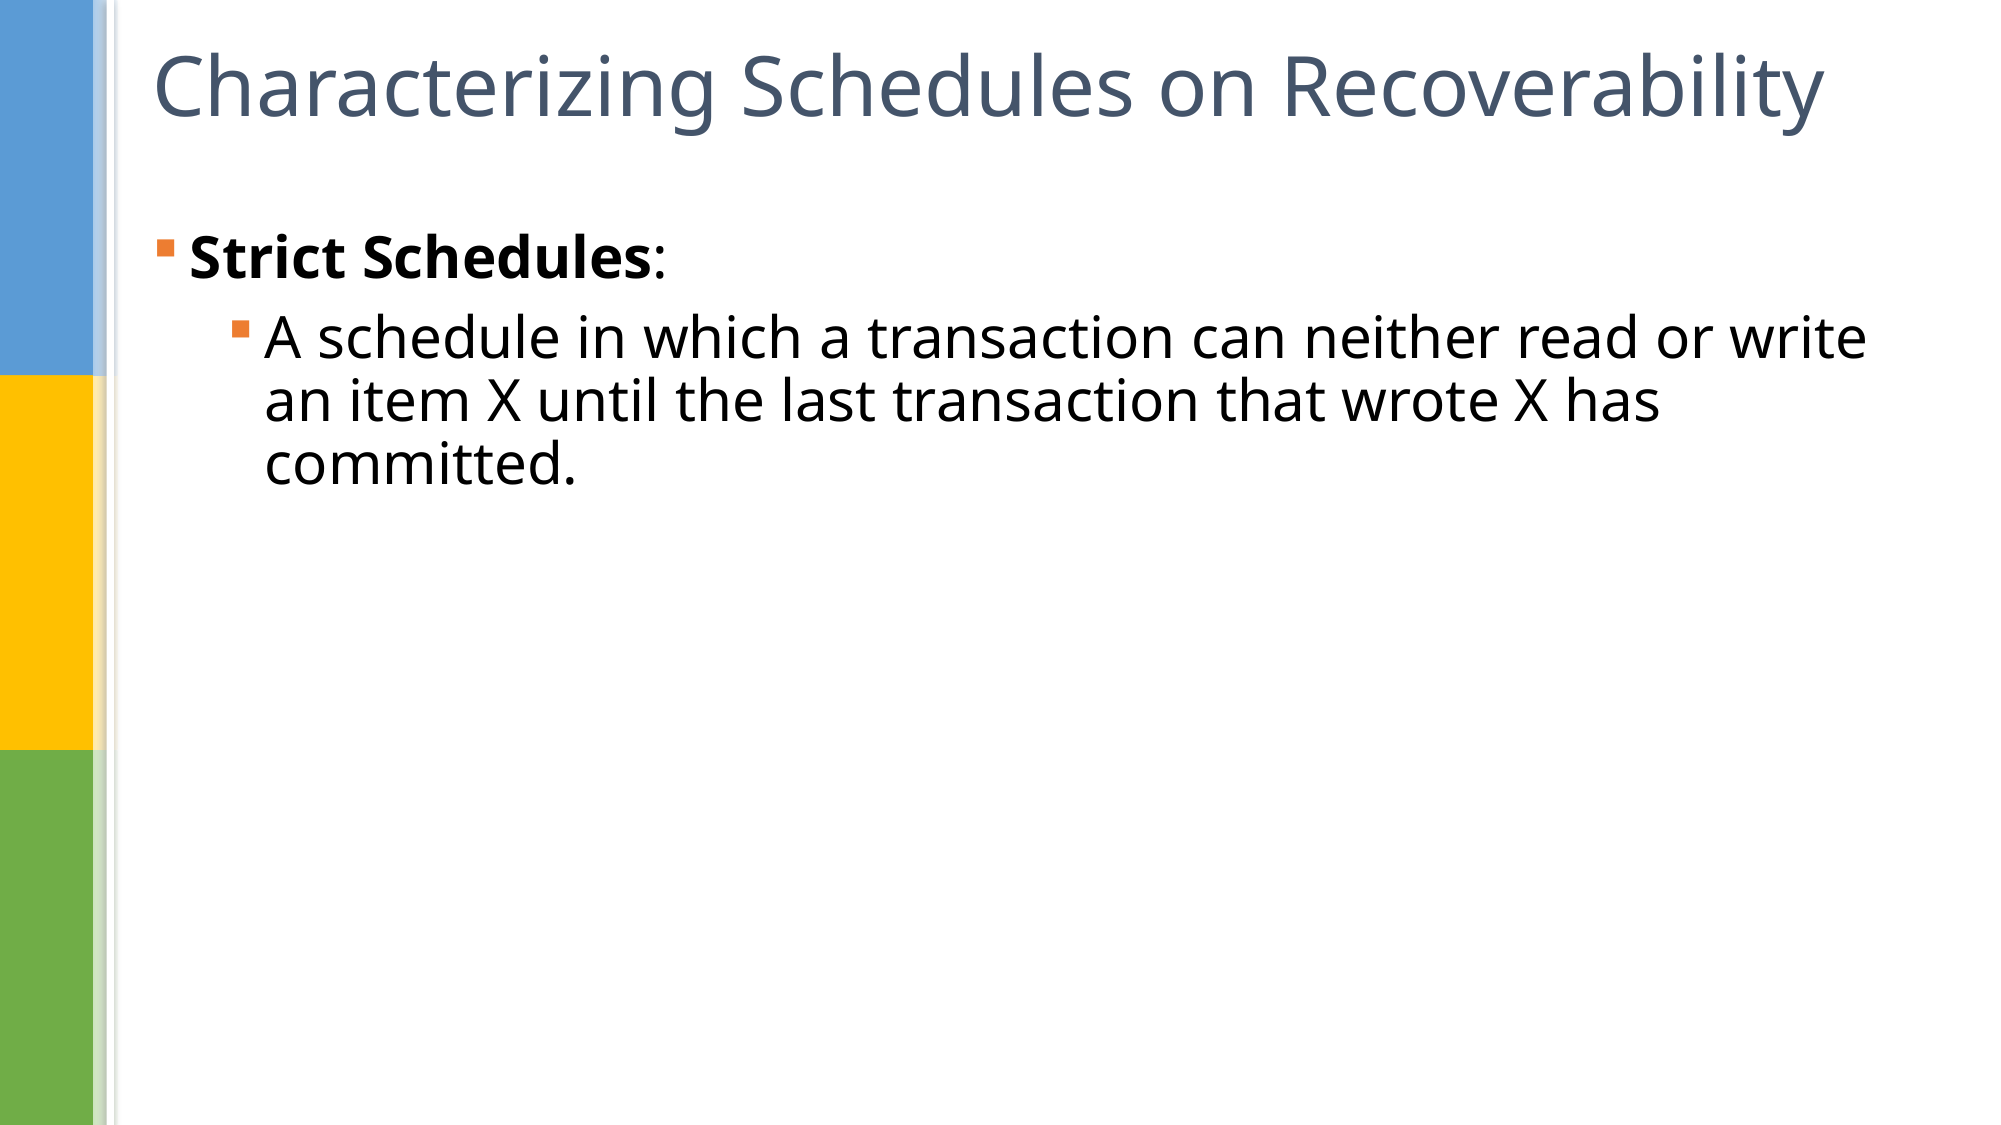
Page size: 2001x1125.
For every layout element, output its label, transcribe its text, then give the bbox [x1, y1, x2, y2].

text_box Strict Schedules: A schedule in which a transaction can neither read or write an item X until the last transaction that wrote X has committed. [137, 220, 1940, 523]
title Characterizing Schedules on Recoverability [137, 18, 1863, 148]
